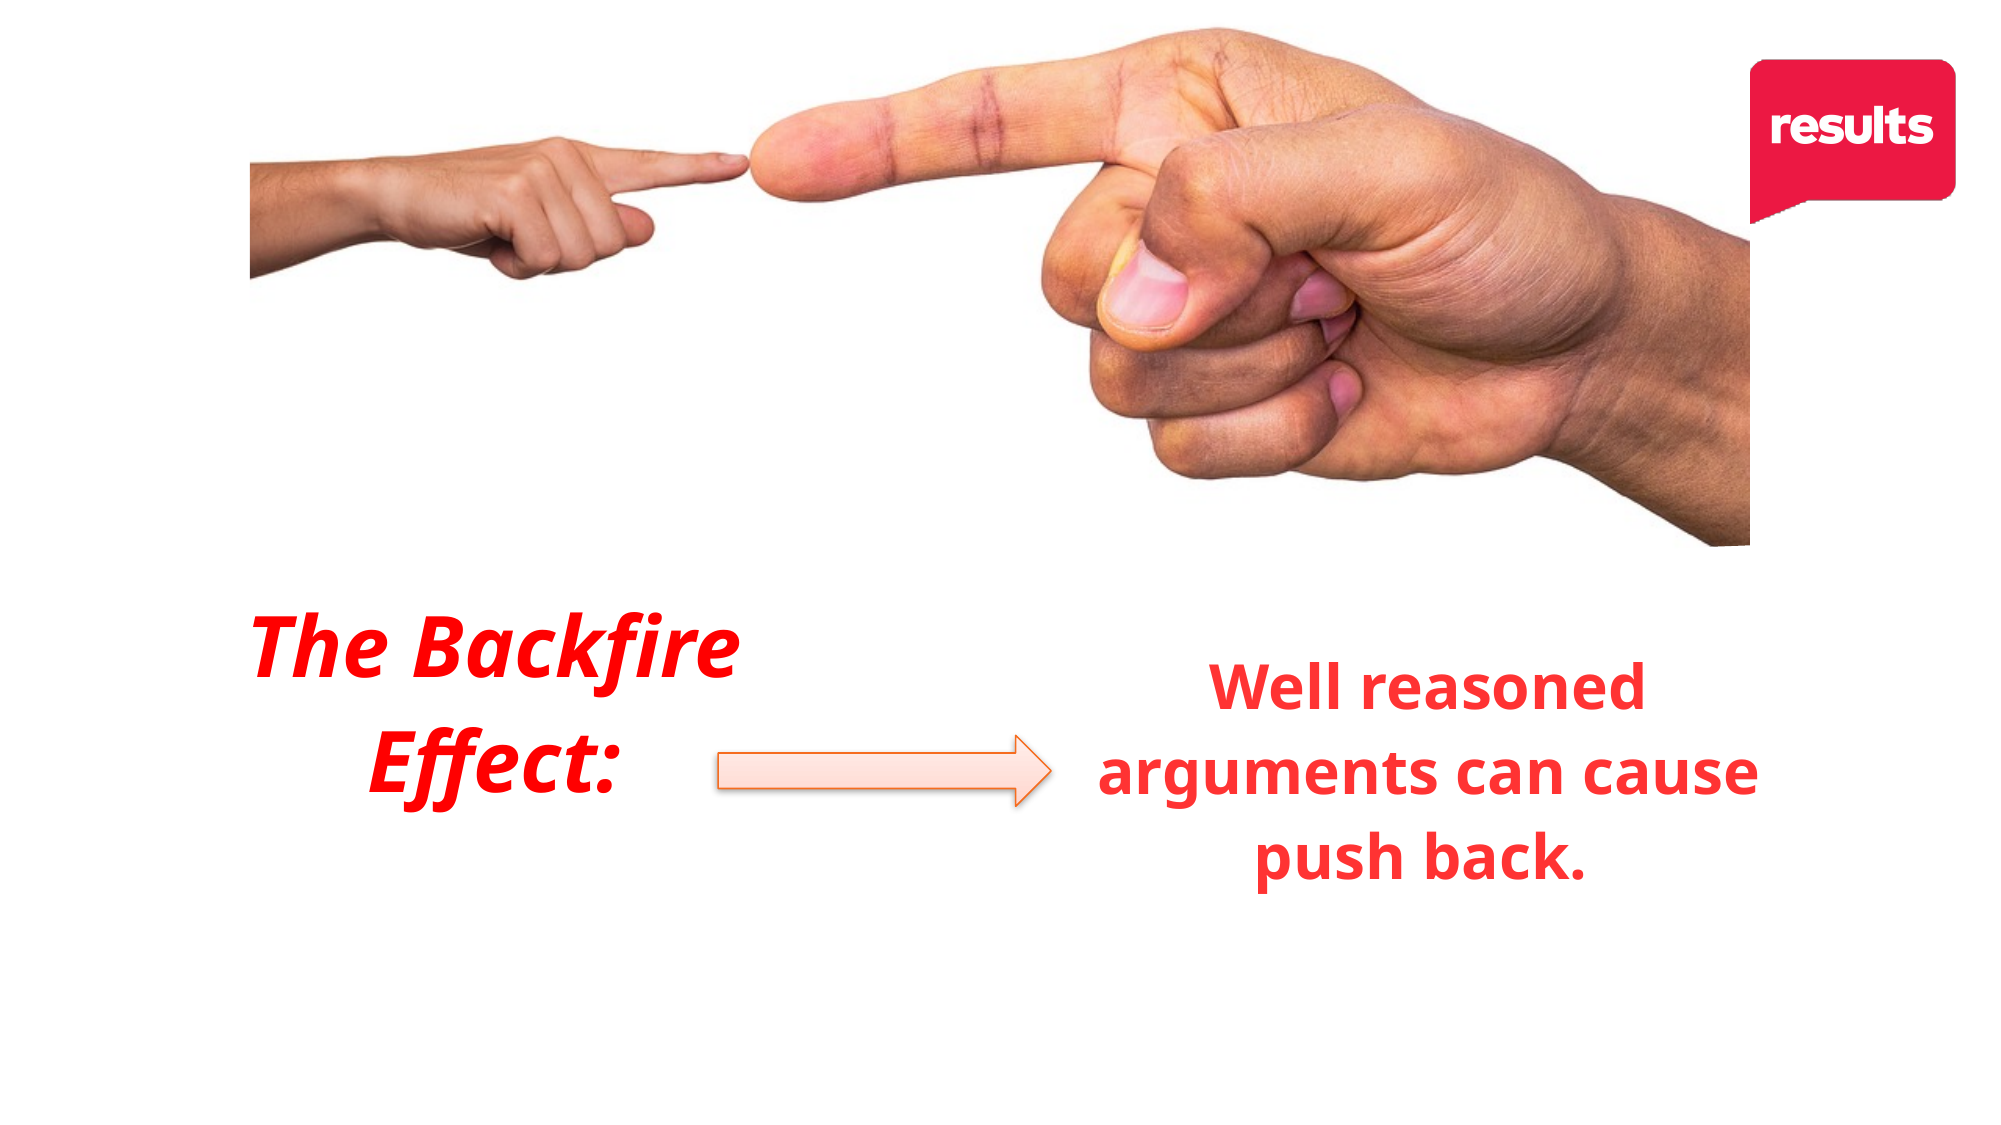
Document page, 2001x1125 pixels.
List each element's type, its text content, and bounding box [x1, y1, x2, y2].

text_box [717, 734, 1052, 807]
title The Backfire Effect: [220, 578, 768, 892]
list Well reasoned arguments can cause push back. [1078, 635, 1780, 907]
picture [249, 0, 1987, 559]
